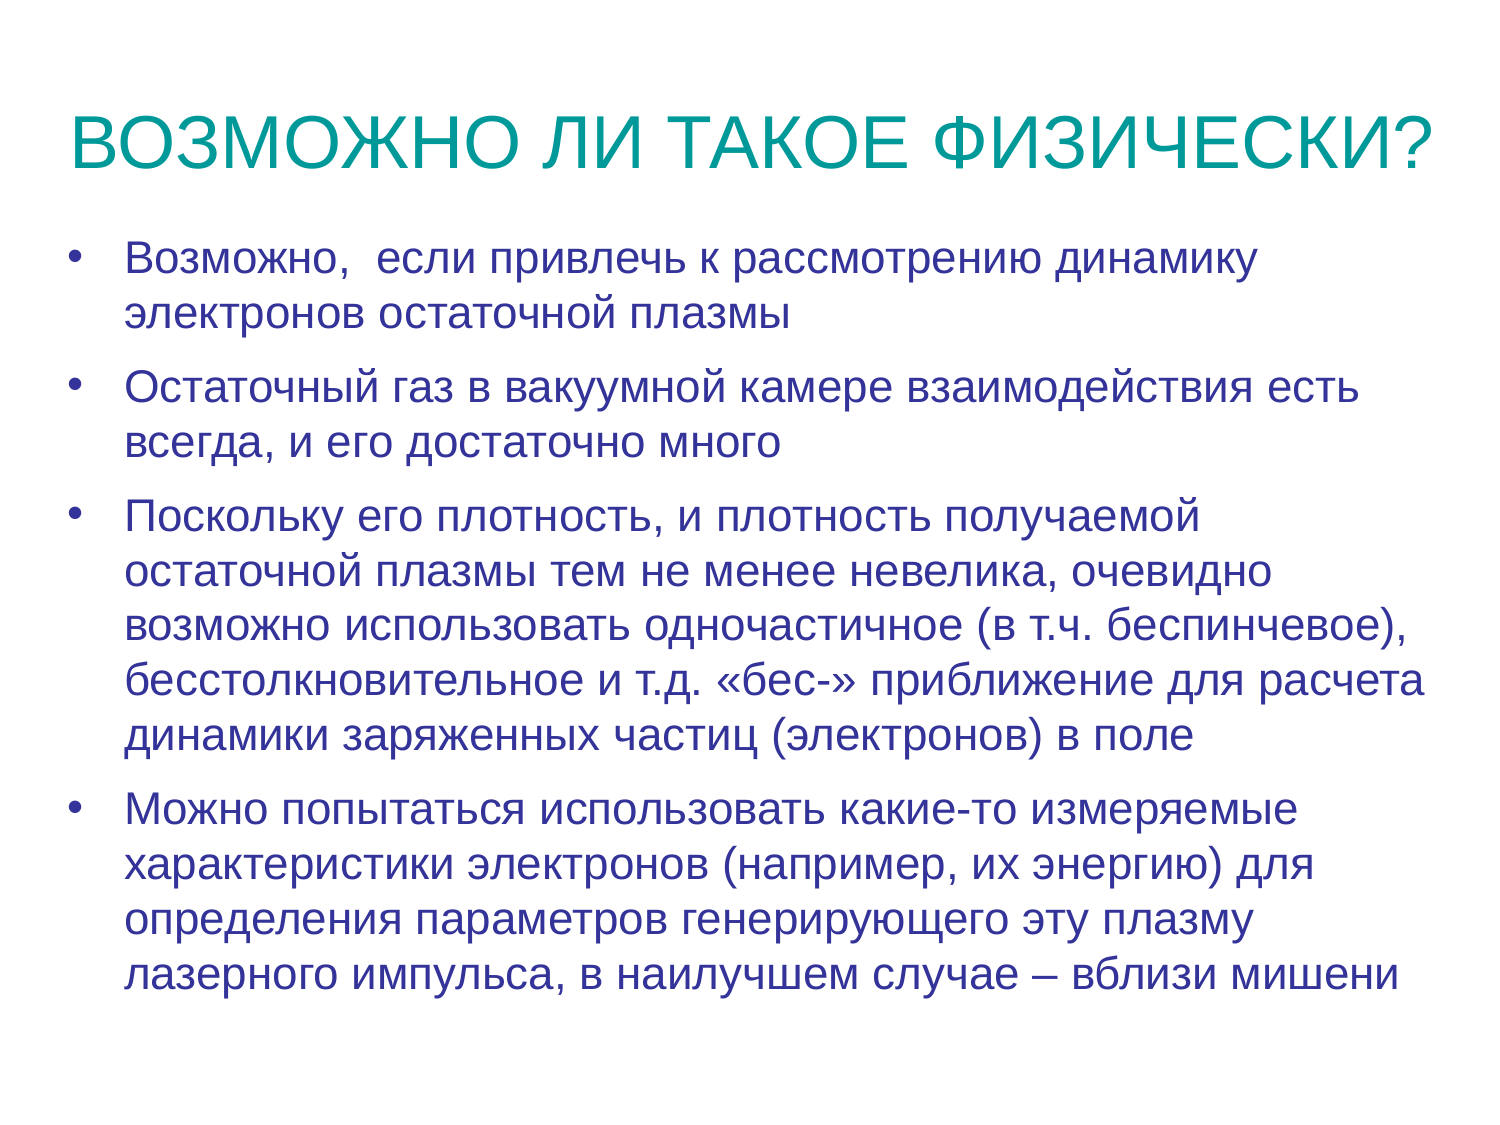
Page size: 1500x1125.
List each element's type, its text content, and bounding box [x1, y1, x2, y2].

text_box ВОЗМОЖНО ЛИ ТАКОЕ ФИЗИЧЕСКИ? [29, 45, 1477, 233]
text_box Возможно, если привлечь к рассмотрению динамику электронов остаточной плазмы Остаточный газ в вакуумной камере взаимодействия есть всегда, и его достаточно много Поскольку его плотность, и плотность получаемой остаточной плазмы тем не менее невелика, очевидно возможно использовать одночастичное (в т.ч. беспинчевое), бесстолкновительное и т.д. «бес-» приближение для расчета динамики заряженных частиц (электронов) в поле Можно попытаться использовать какие-то измеряемые характеристики электронов (например, их энергию) для определения параметров генерирующего эту плазму лазерного импульса, в наилучшем случае – вблизи мишени [53, 219, 1447, 1063]
